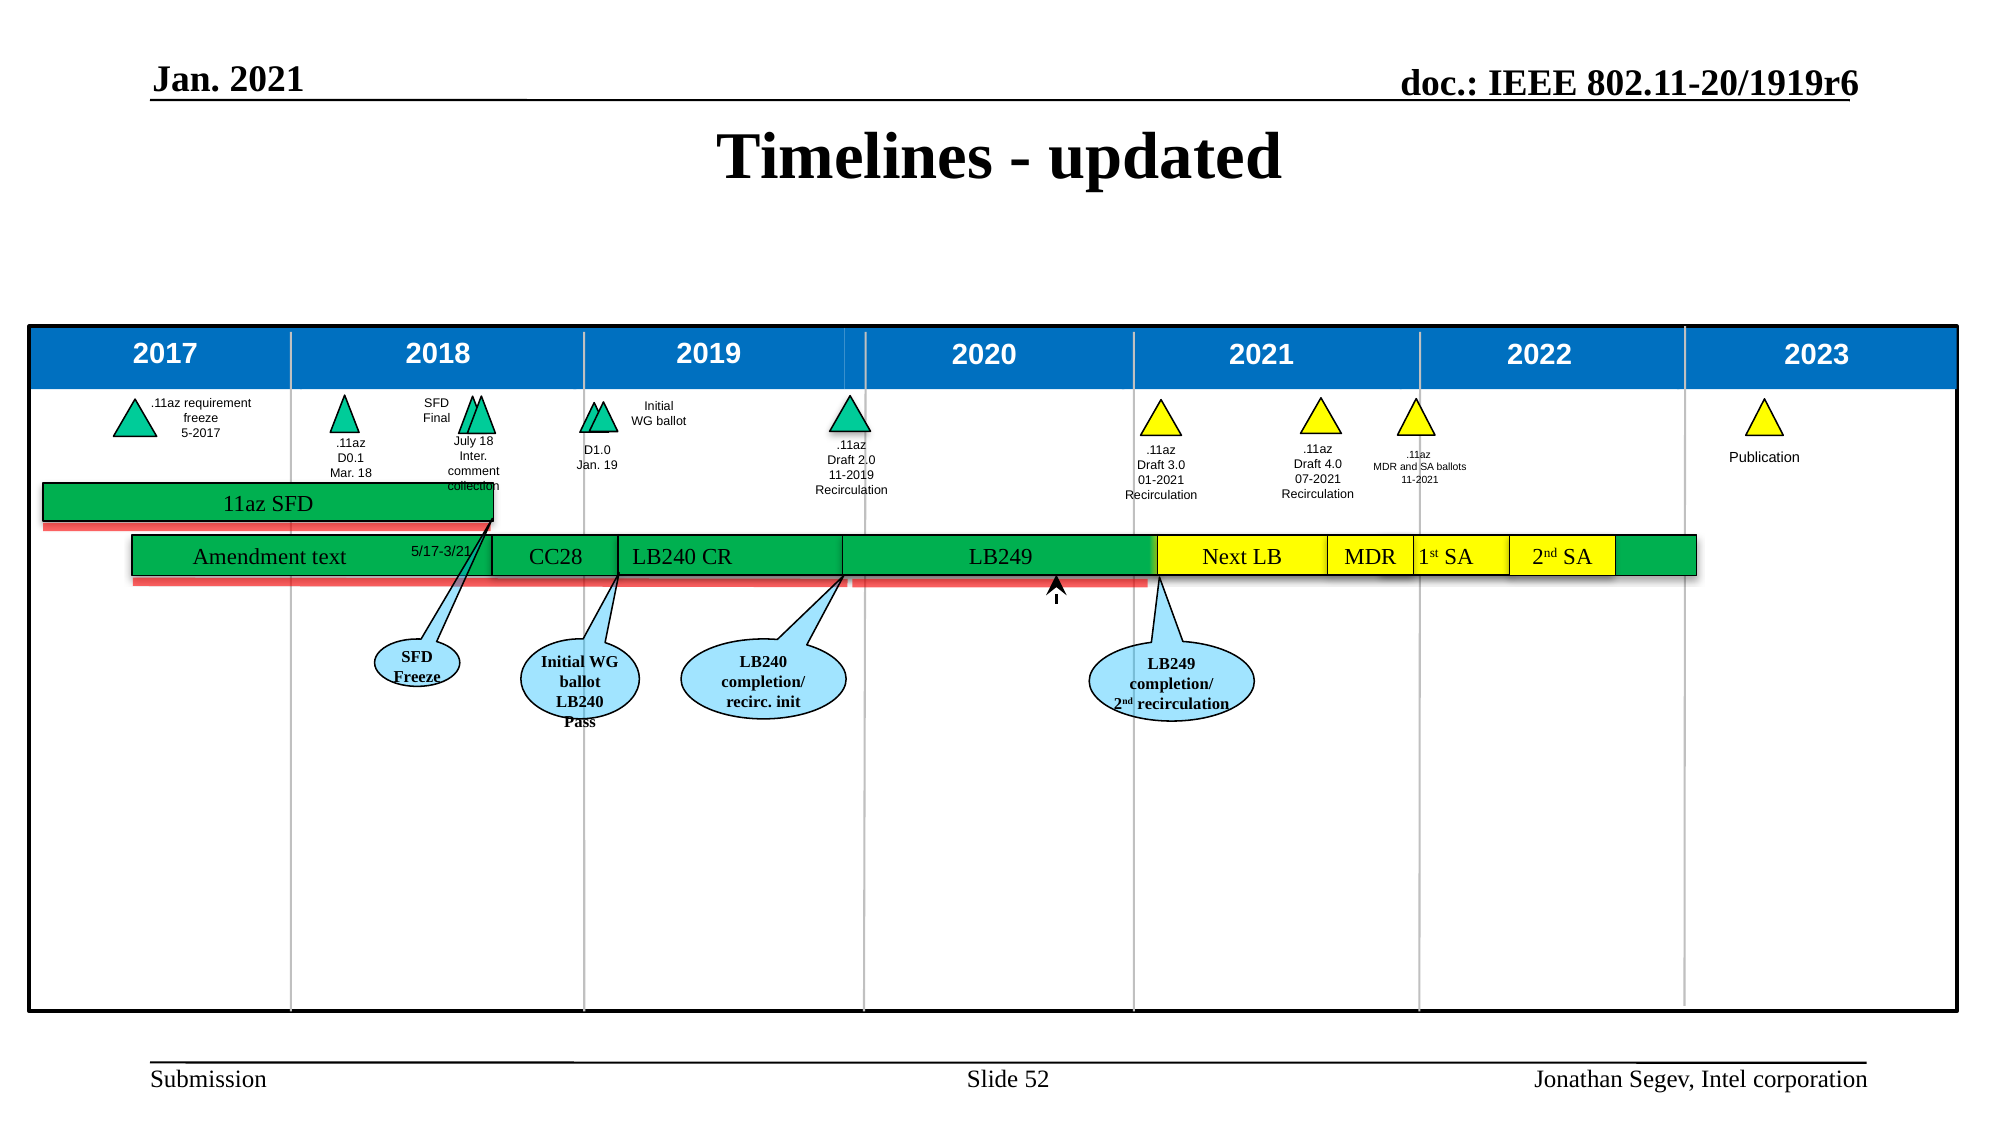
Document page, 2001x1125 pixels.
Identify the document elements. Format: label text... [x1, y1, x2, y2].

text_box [290, 326, 1686, 1012]
text_box [29, 326, 288, 1012]
text_box Amendment text [1690, 534, 1697, 576]
text_box Amendment text [131, 536, 285, 576]
text_box [1690, 390, 1957, 1012]
text_box .11az requirement freeze 5-2017 [122, 388, 280, 448]
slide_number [152, 54, 563, 100]
text_box 11az SFD [42, 482, 285, 522]
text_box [1107, 397, 1831, 510]
slide_number Slide 52 [950, 1061, 1067, 1123]
text_box [113, 399, 157, 437]
footer Jonathan Segev, Intel corporation [1171, 1061, 1869, 1093]
text_box 2023 [1688, 328, 1957, 390]
title Timelines - updated [149, 112, 1850, 193]
